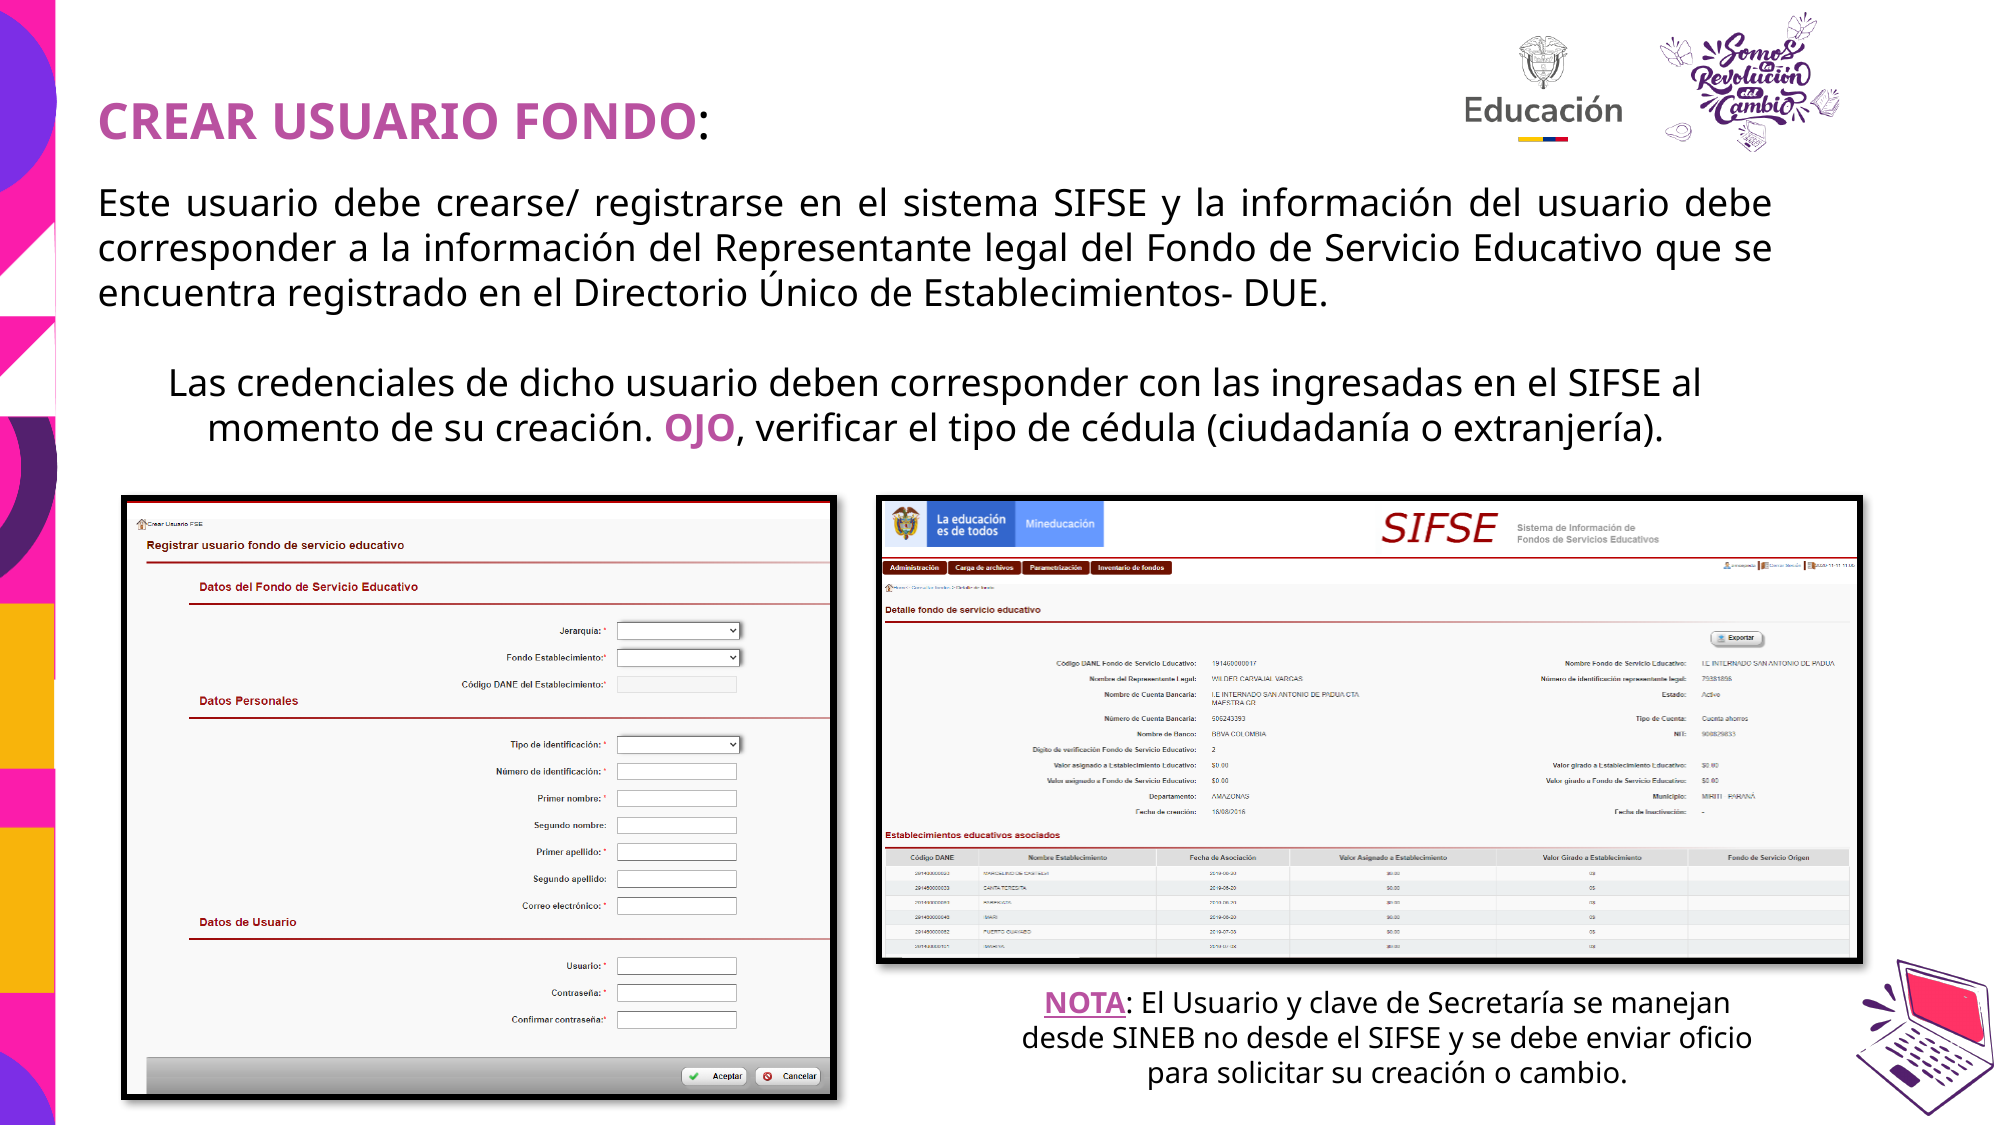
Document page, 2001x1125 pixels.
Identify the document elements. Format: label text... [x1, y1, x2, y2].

text_box NOTA: El Usuario y clave de Secretaría se manejan desde SINEB no desde el SIFSE y se debe enviar oficio para solicitar su creación o cambio. [986, 976, 1790, 1097]
text_box CREAR USUARIO FONDO: Este usuario debe crearse/ registrarse en el sistema SIFSE y la información del usuario debe corresponder a la información del Representante legal del Fondo de Servicio Educativo que se encuentra registrado en el Directorio Único de Establecimientos- DUE. Las credenciales de dicho usuario deben corresponder con las ingresadas en el SIFSE al momento de su creación. OJO, verificar el tipo de cédula (ciudadanía o extranjería). [82, 81, 1790, 457]
picture [0, 0, 2001, 1125]
